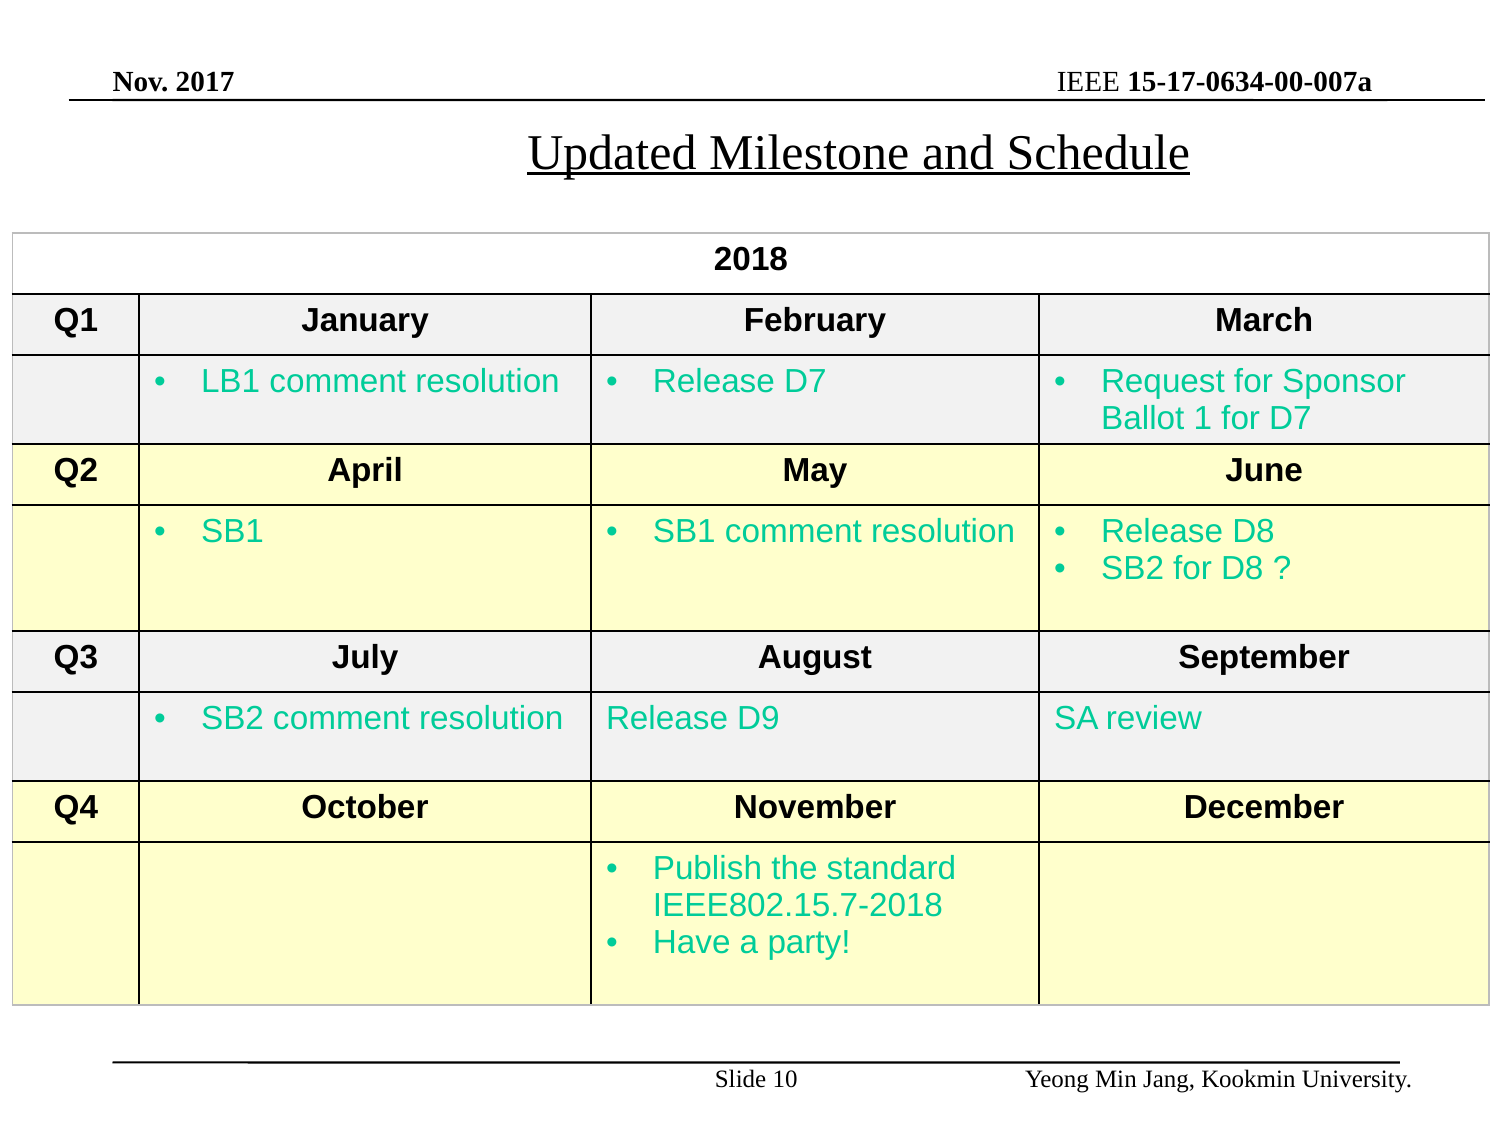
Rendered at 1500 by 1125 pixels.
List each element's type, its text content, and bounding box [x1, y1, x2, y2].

text_box IEEE 15-17-0634-00-007a [1024, 54, 1388, 99]
table_cell Q3 [13, 632, 138, 691]
table_cell November [592, 782, 1038, 841]
table_cell June [1040, 445, 1488, 504]
table_cell Release D7 [592, 356, 1038, 443]
table_cell [140, 843, 590, 1004]
table_cell September [1040, 632, 1488, 691]
footer Yeong Min Jang, Kookmin University. [900, 1062, 1413, 1093]
table_cell [13, 506, 138, 630]
table_cell December [1040, 782, 1488, 841]
table_cell [13, 843, 138, 1004]
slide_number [112, 62, 375, 98]
table_cell April [140, 445, 590, 504]
table_cell Release D9 [592, 693, 1038, 780]
table_cell Q2 [13, 445, 138, 504]
table_cell Q4 [13, 782, 138, 841]
table_cell [13, 693, 138, 780]
table_cell May [592, 445, 1038, 504]
table_cell SB1 [140, 506, 590, 630]
table_cell October [140, 782, 590, 841]
table_cell SB1 comment resolution [592, 506, 1038, 630]
table_cell January [140, 295, 590, 354]
table_cell July [140, 632, 590, 691]
text_box IEEE 15-17-0634-00-007a [1024, 101, 1388, 105]
table_cell Request for Sponsor Ballot 1 for D7 [1040, 356, 1488, 443]
table_cell August [592, 632, 1038, 691]
text_box Updated Milestone and Schedule [512, 111, 1313, 187]
table_cell LB1 comment resolution [140, 356, 590, 443]
table_cell March [1040, 295, 1488, 354]
table_cell SA review [1040, 693, 1488, 780]
table_cell SB2 comment resolution [140, 693, 590, 780]
slide_number Slide 10 [712, 1062, 800, 1093]
table_header 2018 [13, 234, 1488, 293]
table_cell February [592, 295, 1038, 354]
table_cell Q1 [13, 295, 138, 354]
table_cell Release D8 SB2 for D8 ? [1040, 506, 1488, 630]
table_cell [1040, 843, 1488, 1004]
table_cell Publish the standard IEEE802.15.7-2018 Have a party! [592, 843, 1038, 1004]
table_cell [13, 356, 138, 443]
